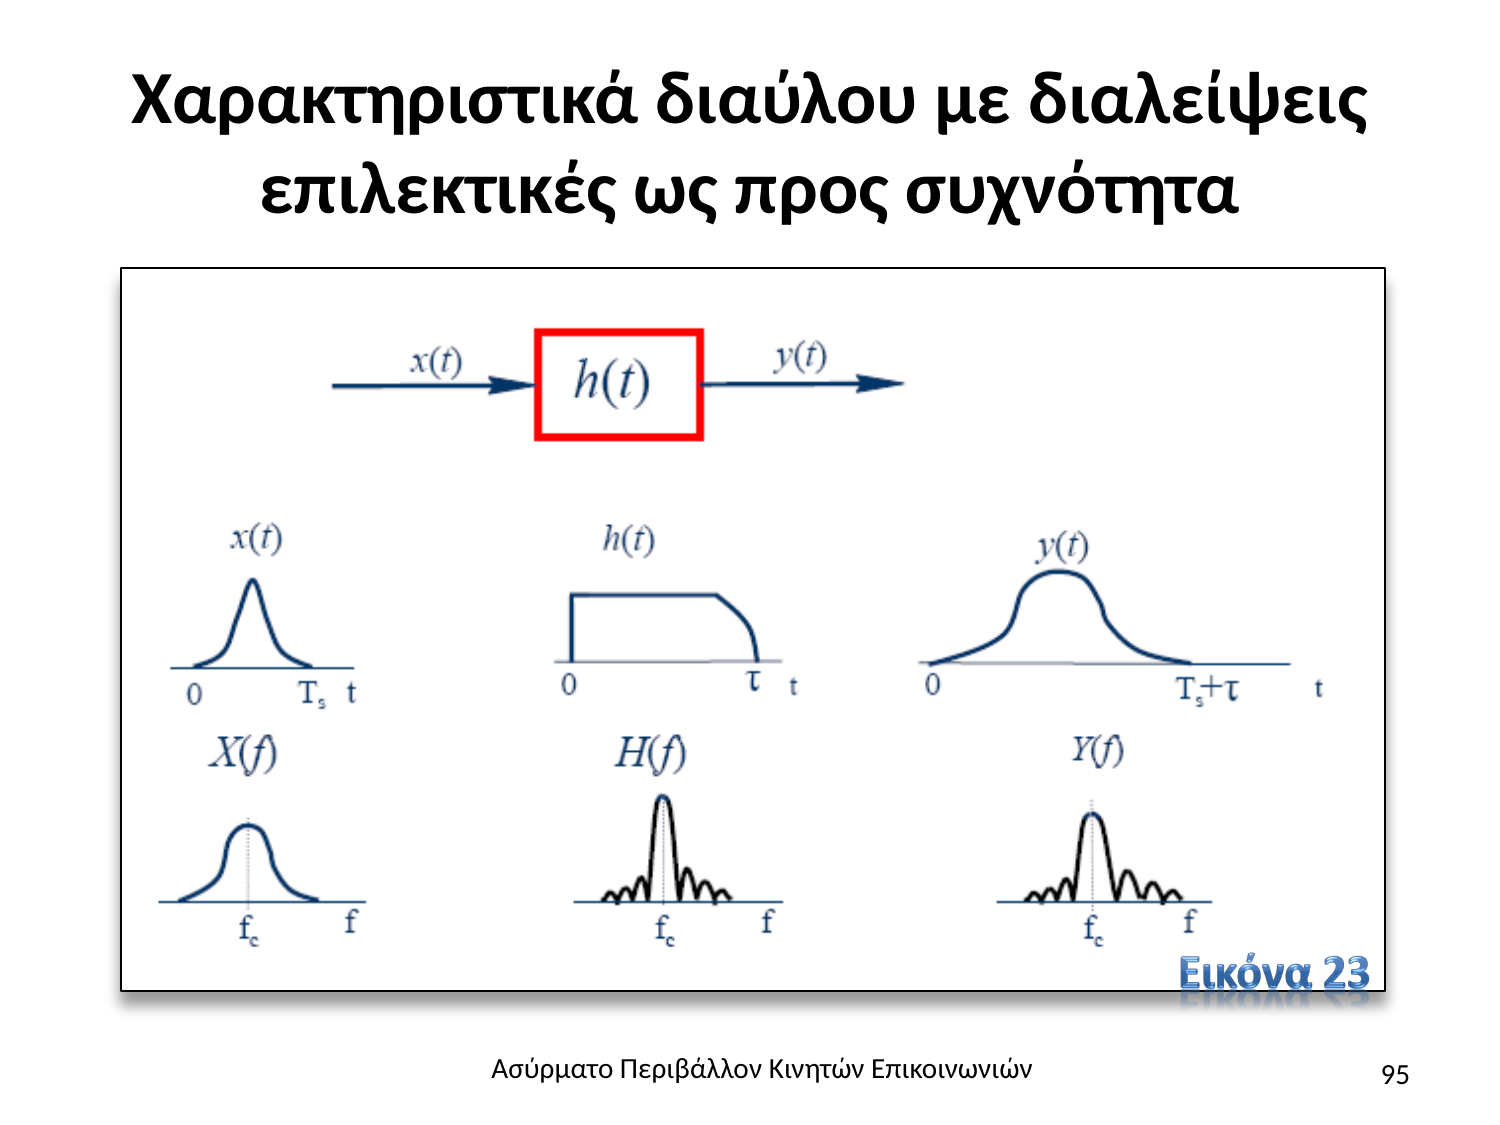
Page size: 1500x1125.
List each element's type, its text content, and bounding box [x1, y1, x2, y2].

text_box Ασύρματο Περιβάλλον Κινητών Επικοινωνιών [450, 1046, 1074, 1098]
text_box 95 [1074, 1042, 1425, 1103]
title Χαρακτηριστικά διαύλου με διαλείψεις επιλεκτικές ως προς συχνότητα [75, 45, 1425, 233]
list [99, 262, 1410, 1038]
